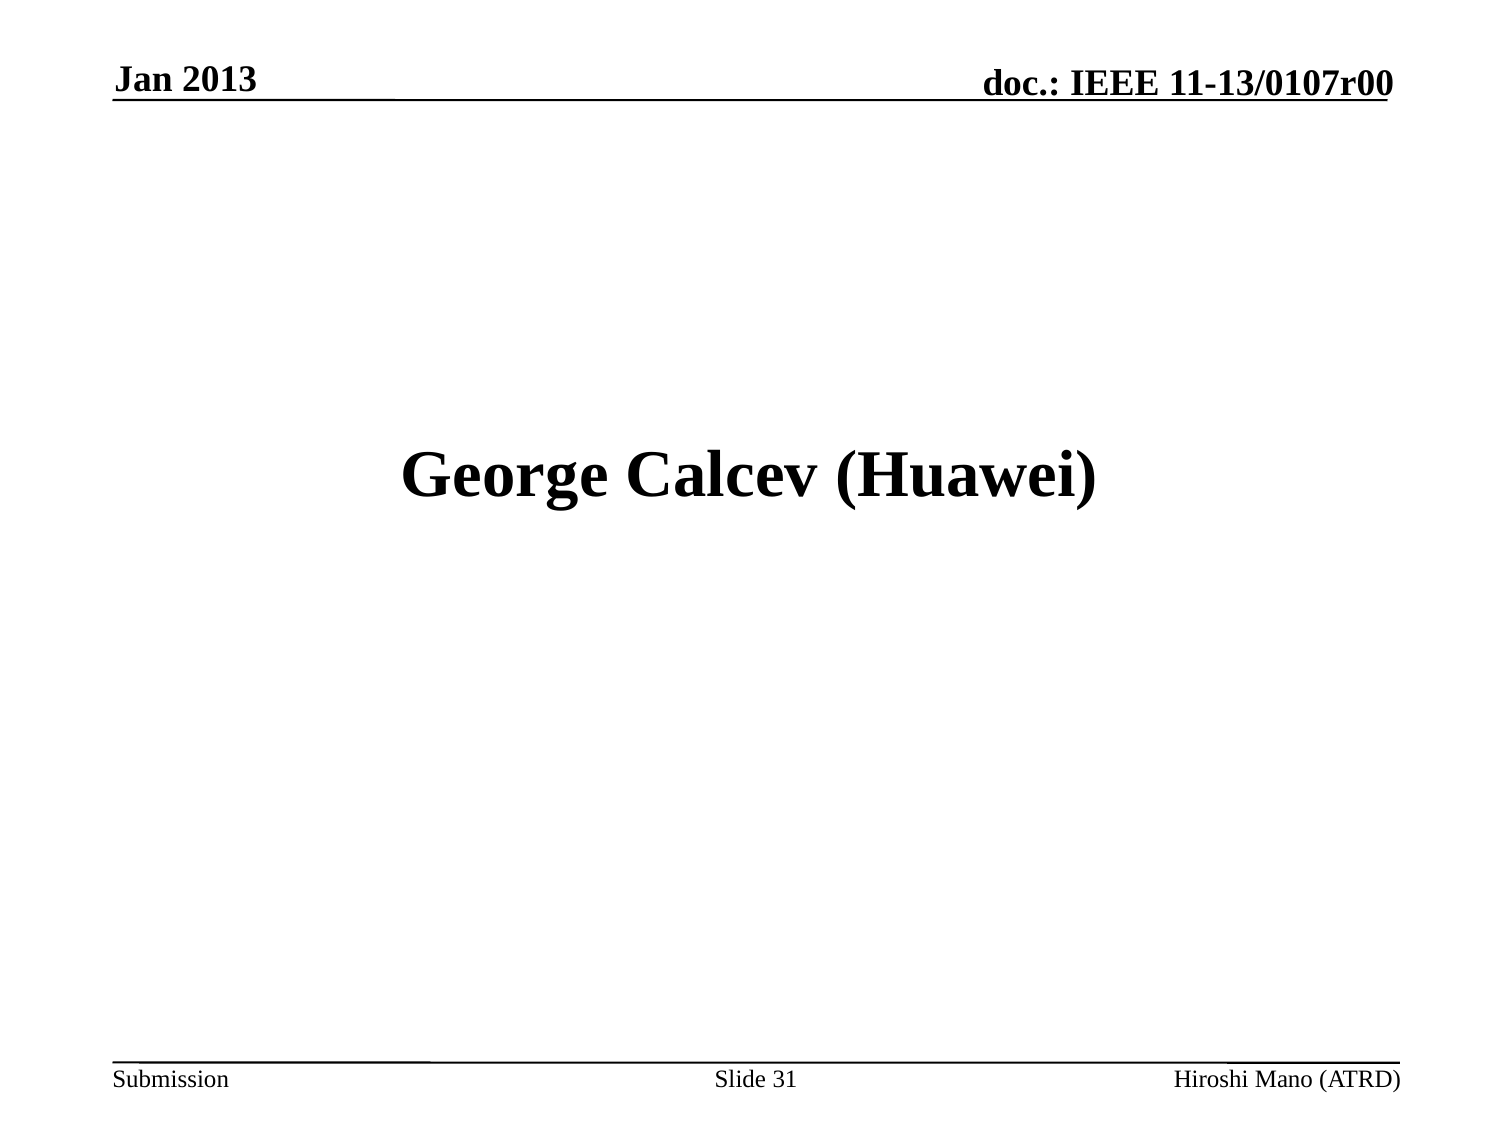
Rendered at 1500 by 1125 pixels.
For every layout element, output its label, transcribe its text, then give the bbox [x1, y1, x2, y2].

footer Hiroshi Mano (ATRD) [878, 1061, 1402, 1093]
slide_number Slide 31 [712, 1061, 800, 1123]
title George Calcev (Huawei) [112, 349, 1388, 591]
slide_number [114, 54, 423, 100]
